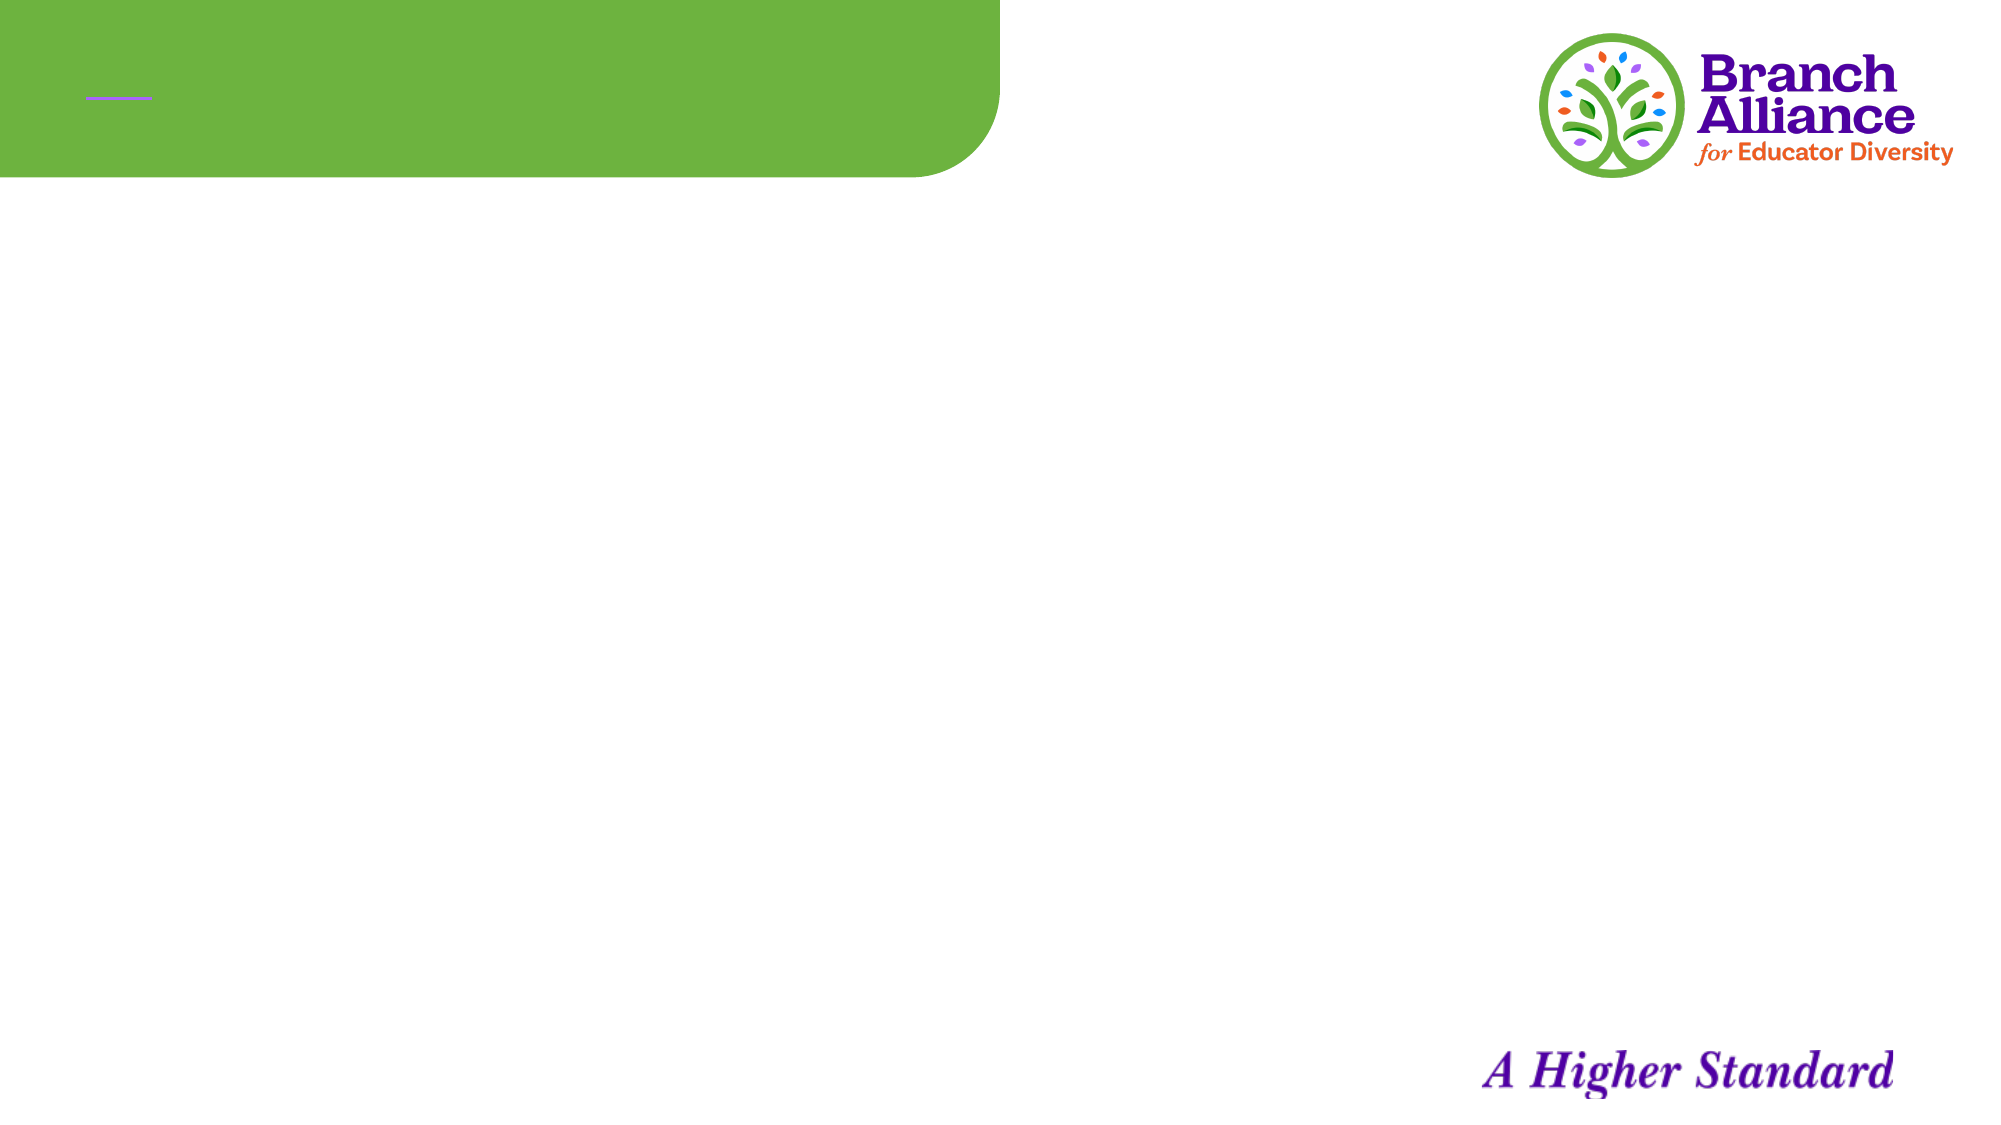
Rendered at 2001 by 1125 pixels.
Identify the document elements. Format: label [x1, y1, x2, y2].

picture [1539, 33, 1954, 178]
